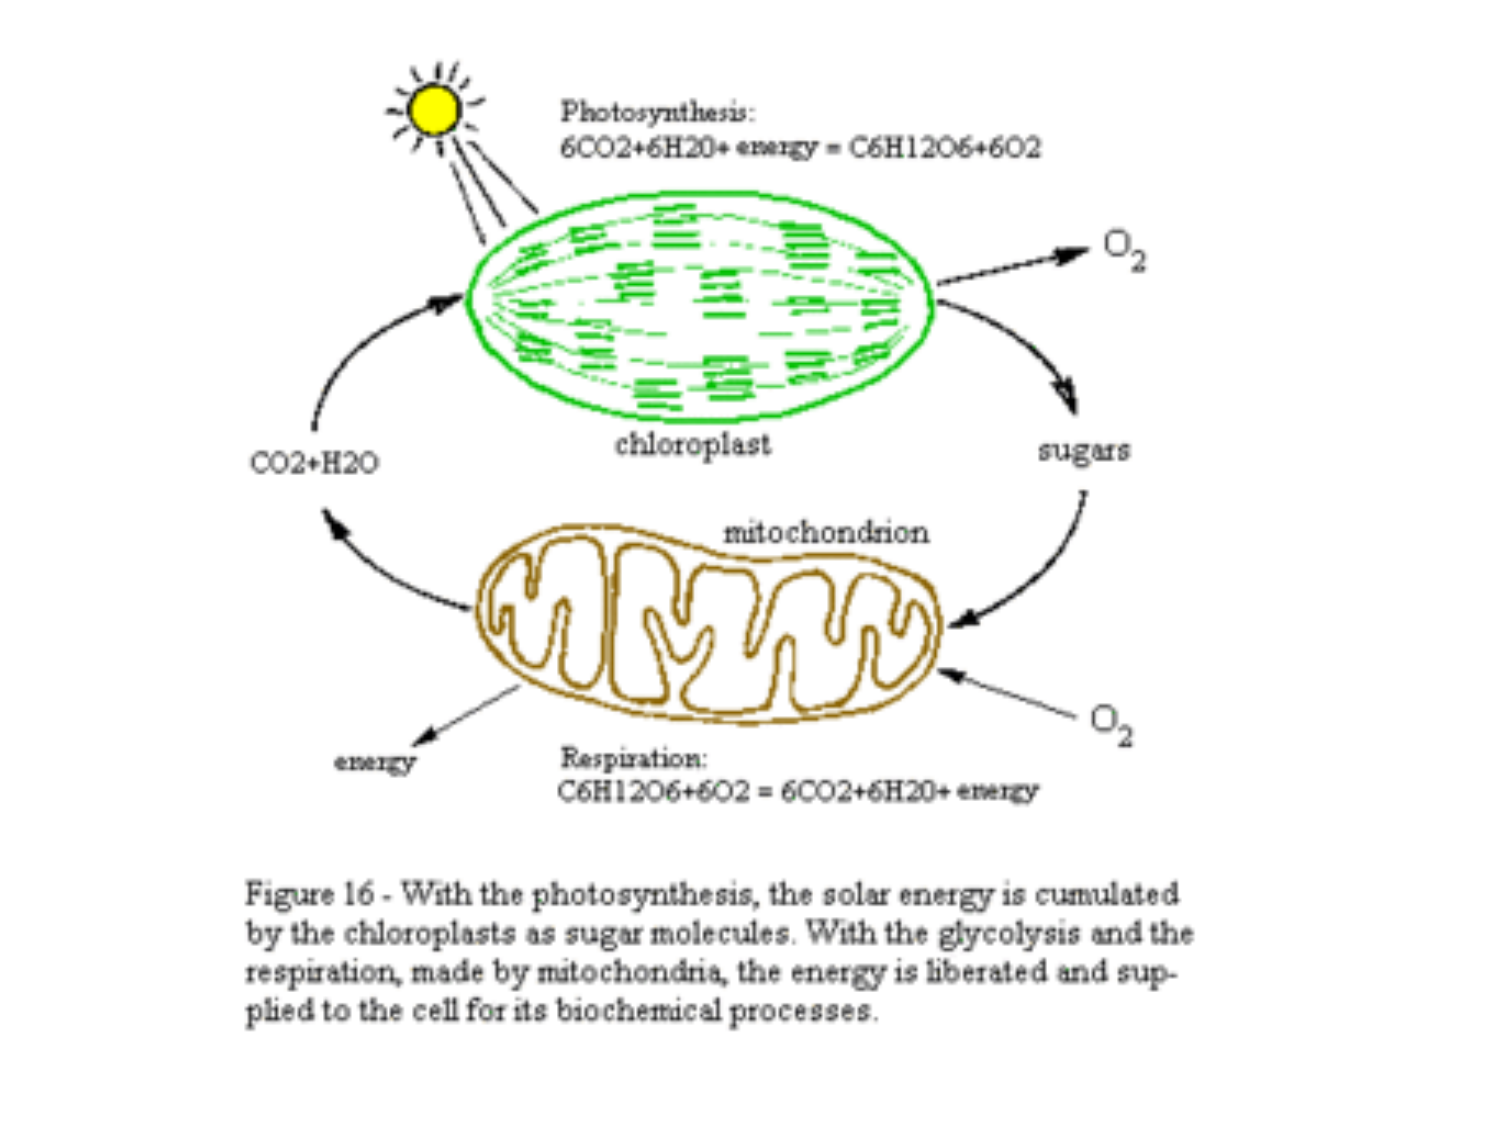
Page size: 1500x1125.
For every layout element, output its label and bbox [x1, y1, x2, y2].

picture [187, 37, 1238, 1072]
